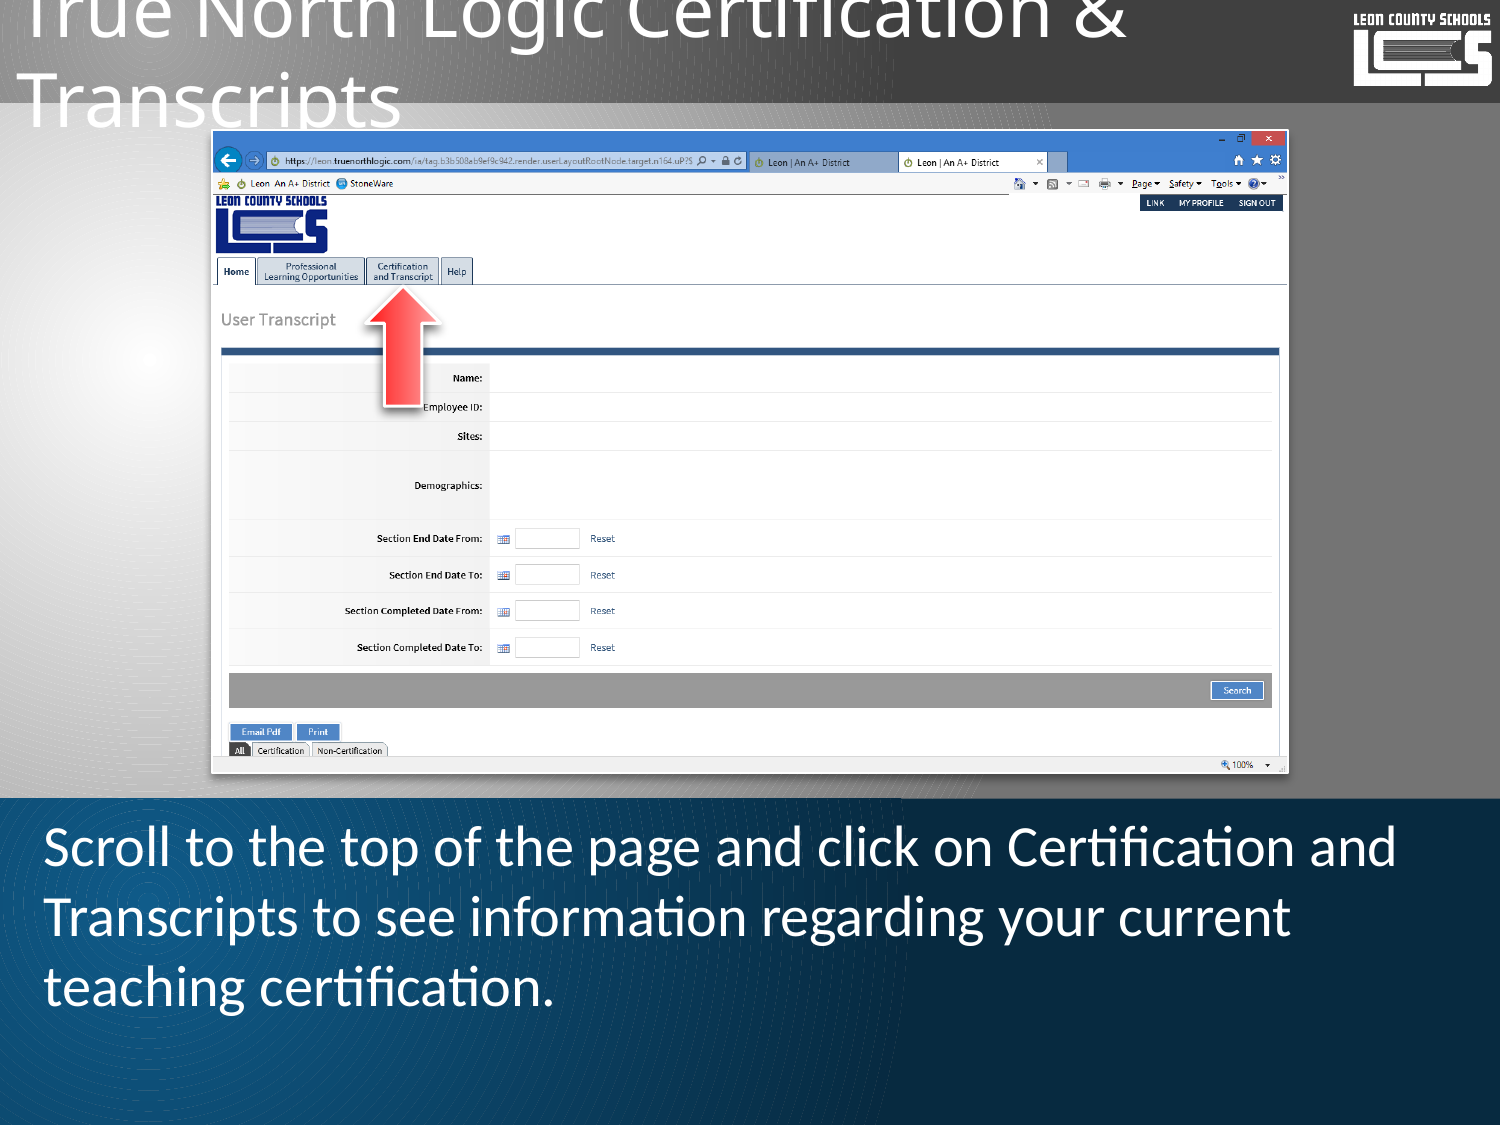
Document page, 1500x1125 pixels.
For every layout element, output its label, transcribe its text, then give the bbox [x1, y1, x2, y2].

picture [1471, 12, 1494, 87]
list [212, 131, 1288, 773]
list Scroll to the top of the page and click on Certification and Transcripts to see information regarding your current teaching certification. [29, 800, 1471, 1099]
title True North Logic Certification & Transcripts [1, 1, 1471, 104]
